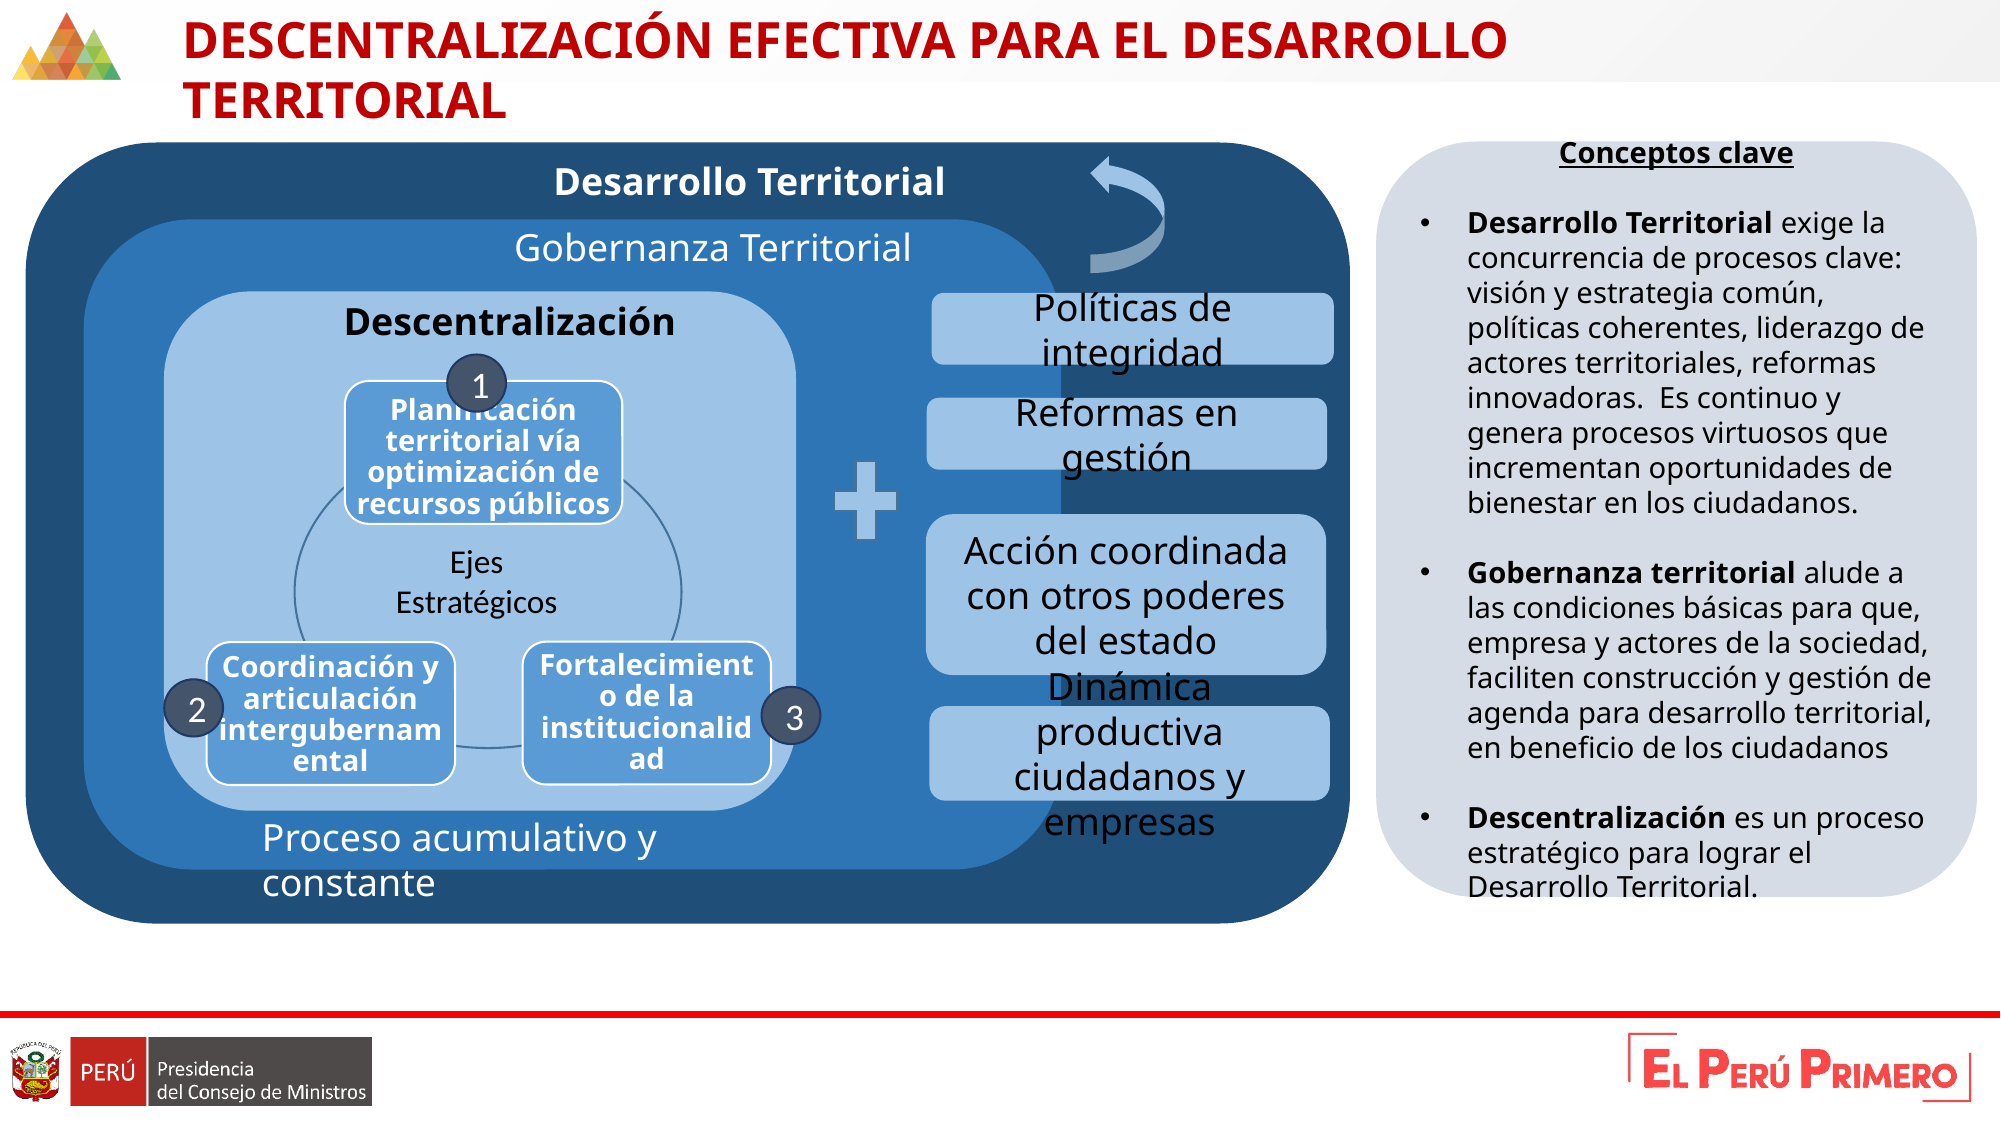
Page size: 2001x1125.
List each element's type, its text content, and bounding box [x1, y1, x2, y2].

picture [9, 8, 125, 86]
picture [0, 1037, 372, 1107]
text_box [164, 354, 772, 785]
picture [1624, 1027, 1975, 1107]
text_box Conceptos clave Desarrollo Territorial exige la concurrencia de procesos clave: visión y estrategia común, políticas coherentes, liderazgo de actores territoriales, reformas innovadoras. Es continuo y genera procesos virtuosos que incrementan oportunidades de bienestar en los ciudadanos. Gobernanza territorial alude a las condiciones básicas para que, empresa y actores de la sociedad, faciliten construcción y gestión de agenda para desarrollo territorial, en beneficio de los ciudadanos Descentralización es un proceso estratégico para lograr el Desarrollo Territorial. [1458, 140, 1978, 898]
text_box DESCENTRALIZACIÓN EFECTIVA PARA EL DESARROLLO TERRITORIAL [167, 1, 1860, 136]
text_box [25, 142, 1799, 924]
text_box [0, 0, 2000, 83]
